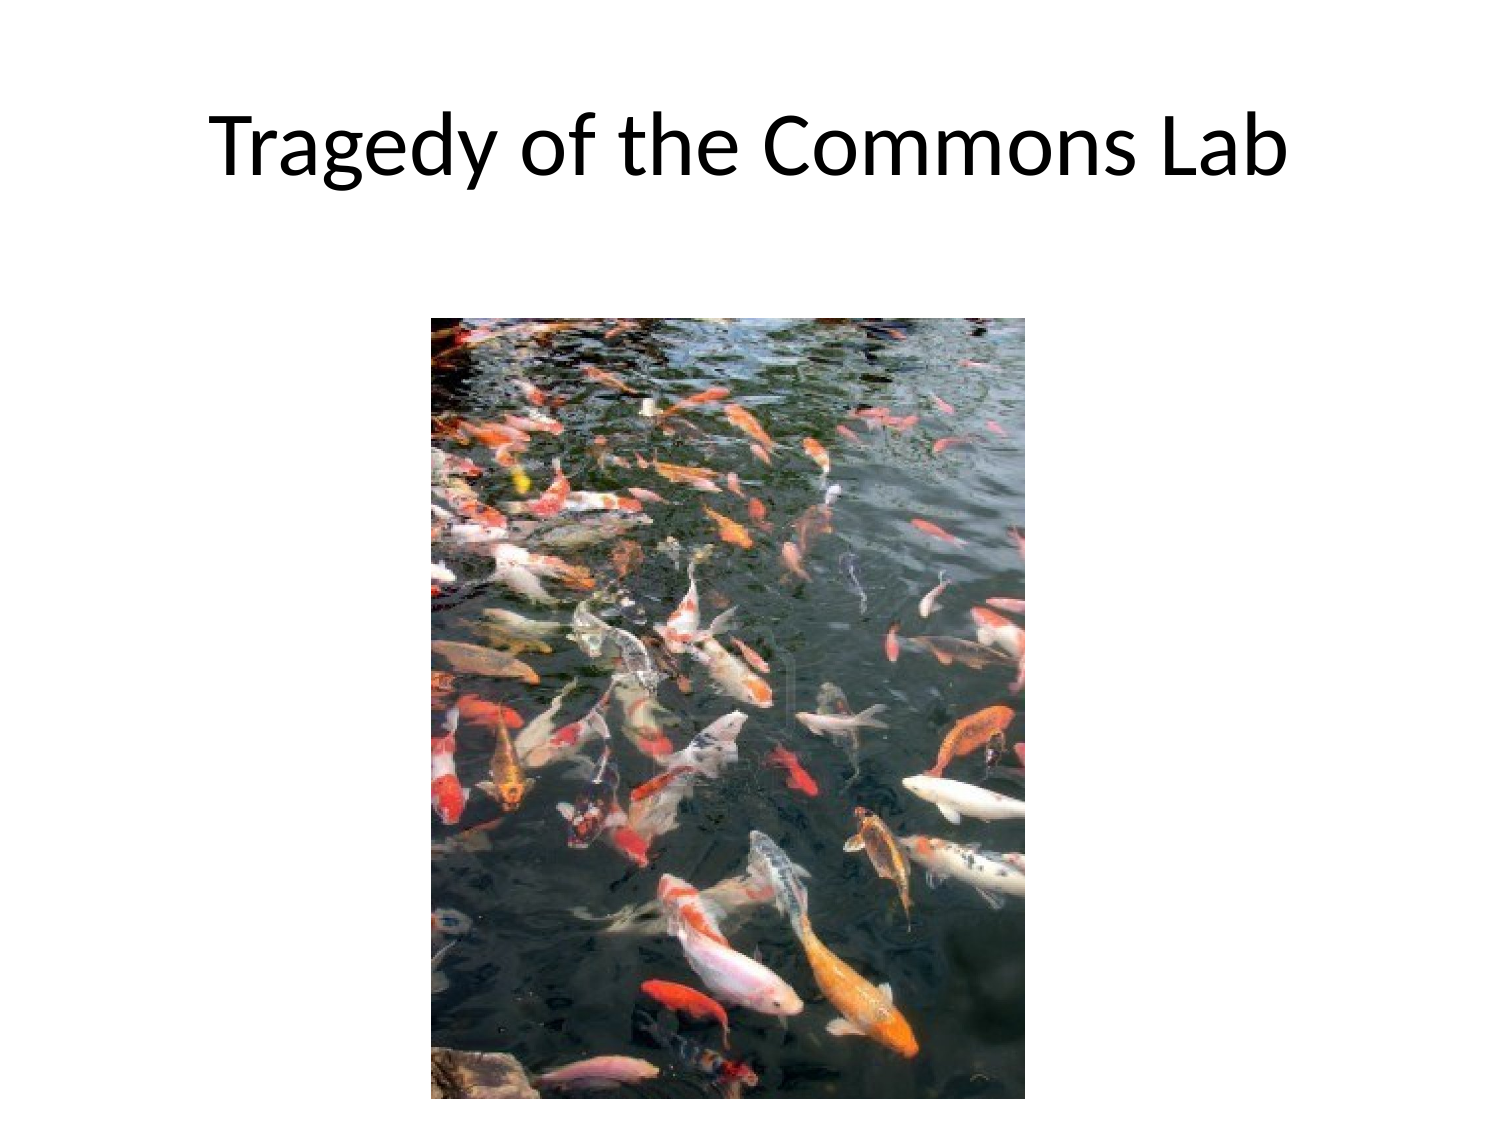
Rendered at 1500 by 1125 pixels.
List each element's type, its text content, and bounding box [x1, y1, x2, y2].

picture [431, 318, 1025, 1099]
title Tragedy of the Commons Lab [75, 45, 1425, 233]
